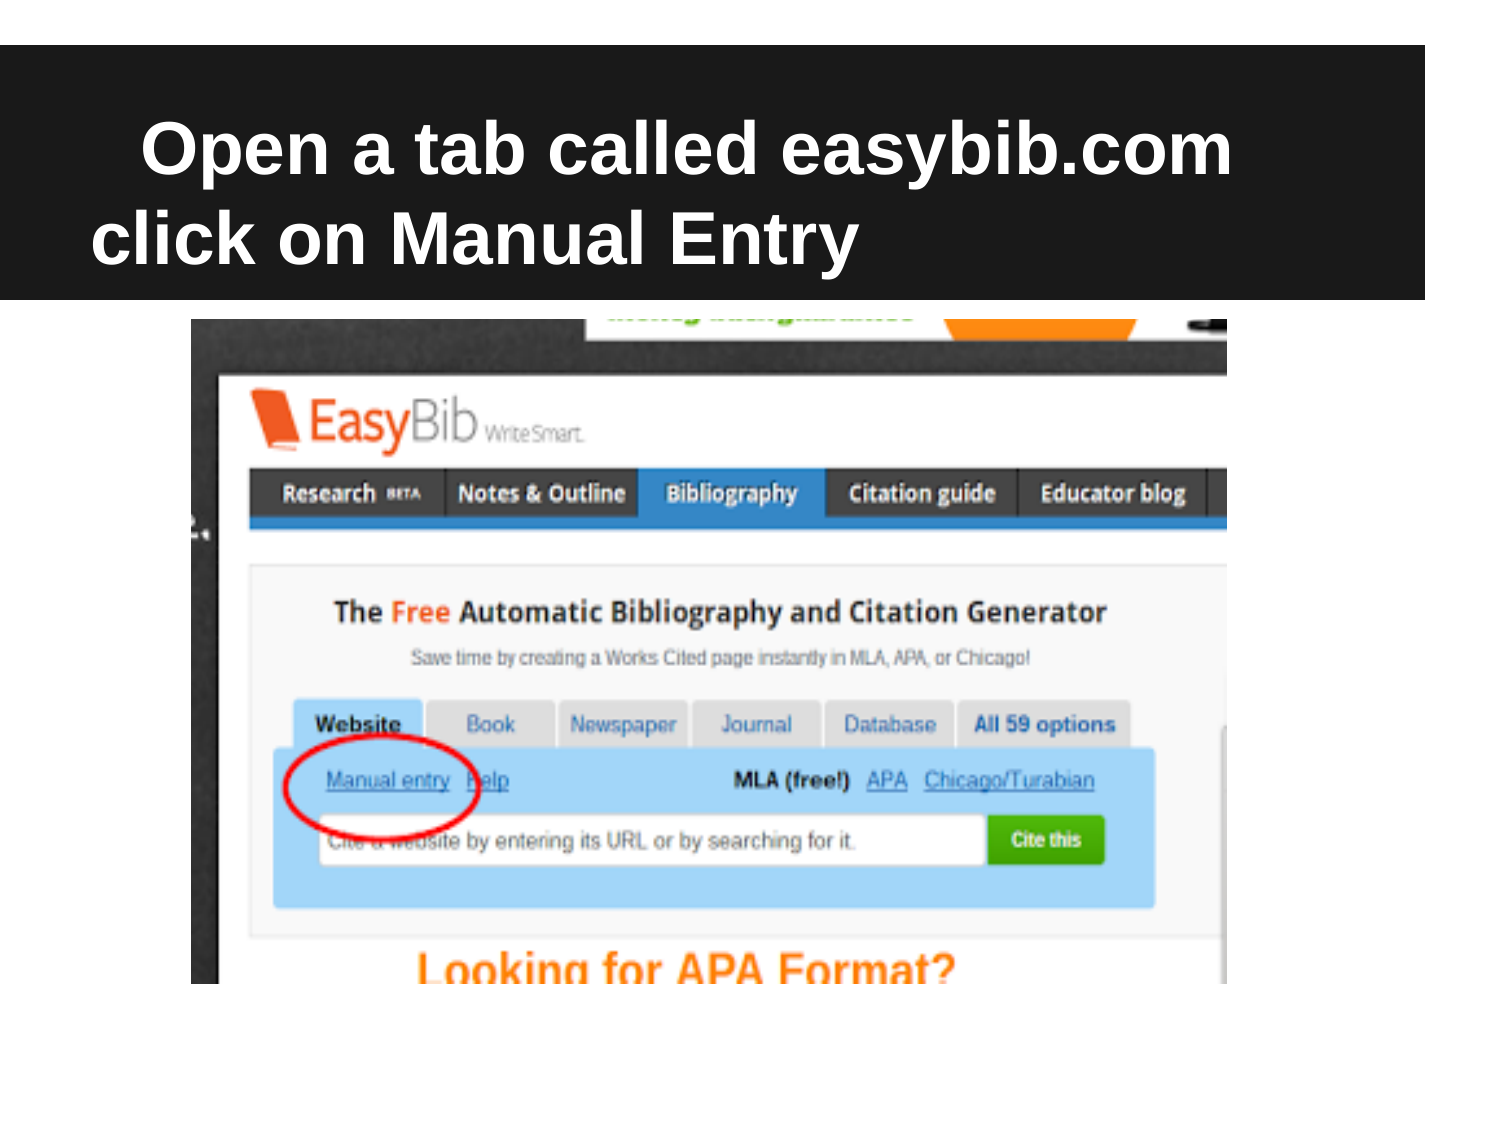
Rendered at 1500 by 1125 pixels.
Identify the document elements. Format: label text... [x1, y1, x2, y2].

text_box [191, 319, 1227, 984]
title Open a tab called easybib.com click on Manual Entry [75, 45, 1425, 295]
